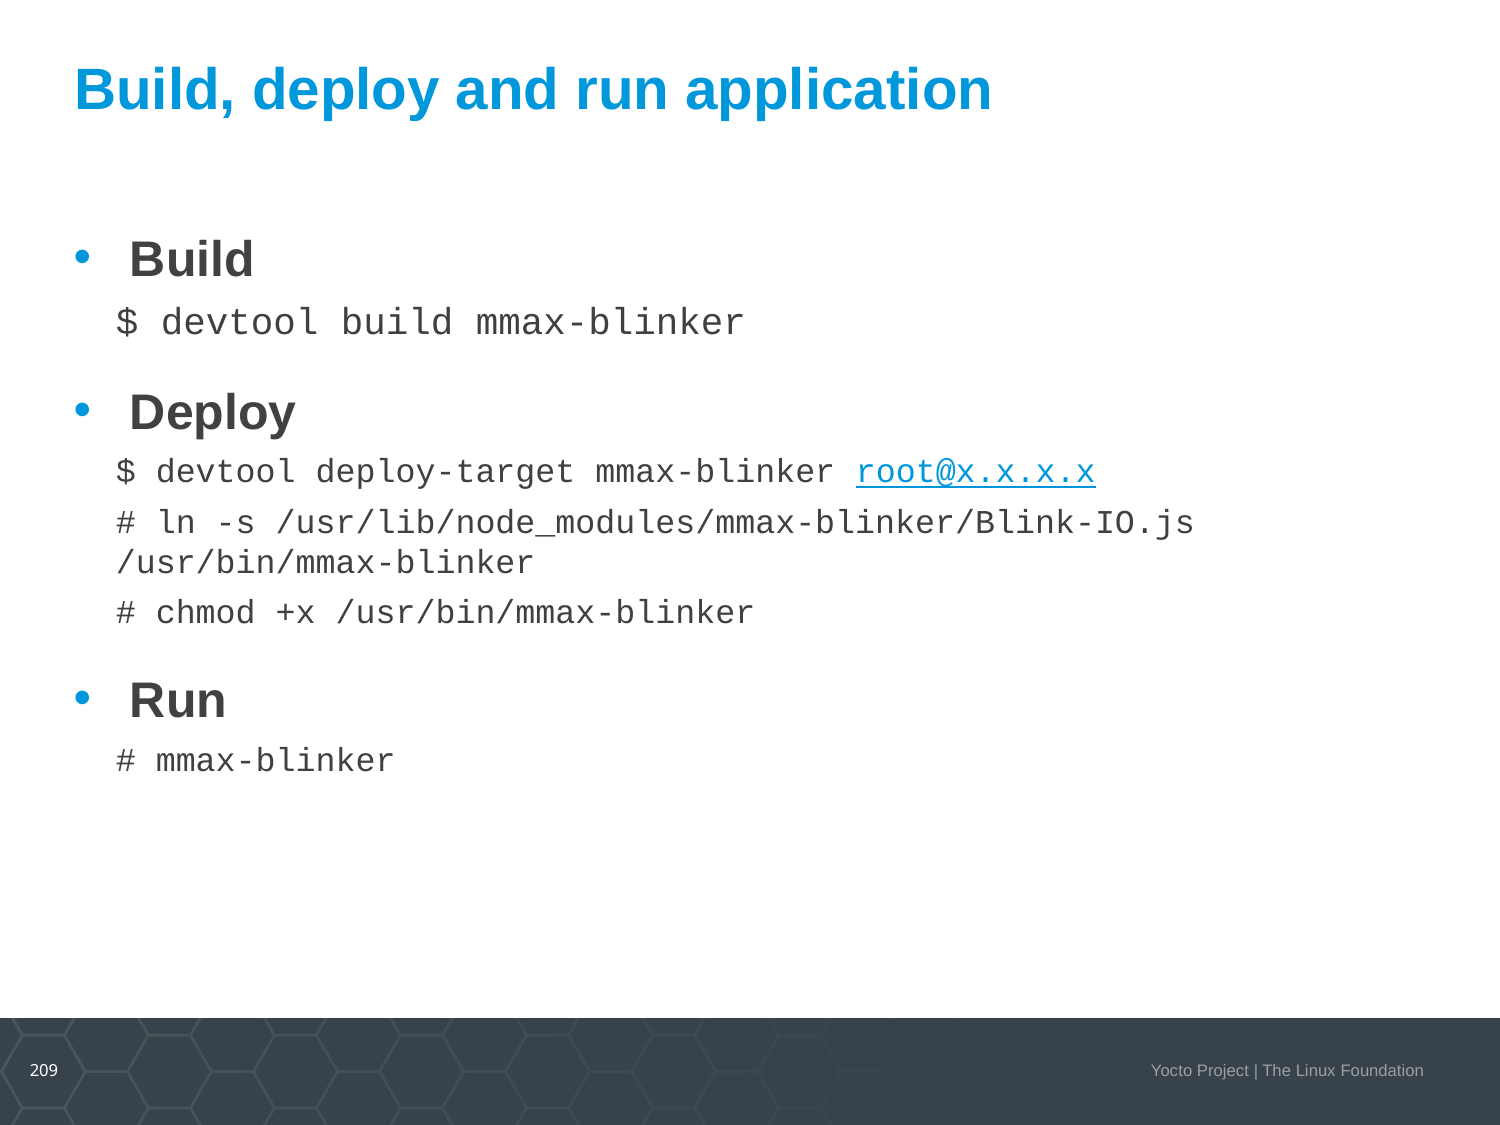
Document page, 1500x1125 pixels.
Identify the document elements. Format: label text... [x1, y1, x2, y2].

title Build, deploy and run application [74, 67, 1425, 213]
list Build $ devtool build mmax-blinker Deploy $ devtool deploy-target mmax-blinker root@x.x.x.x # ln -s /usr/lib/node_modules/mmax-blinker/Blink-IO.js /usr/bin/mmax-blinker # chmod +x /usr/bin/mmax-blinker Run # mmax-blinker [73, 226, 1425, 970]
picture [0, 0, 1500, 1125]
